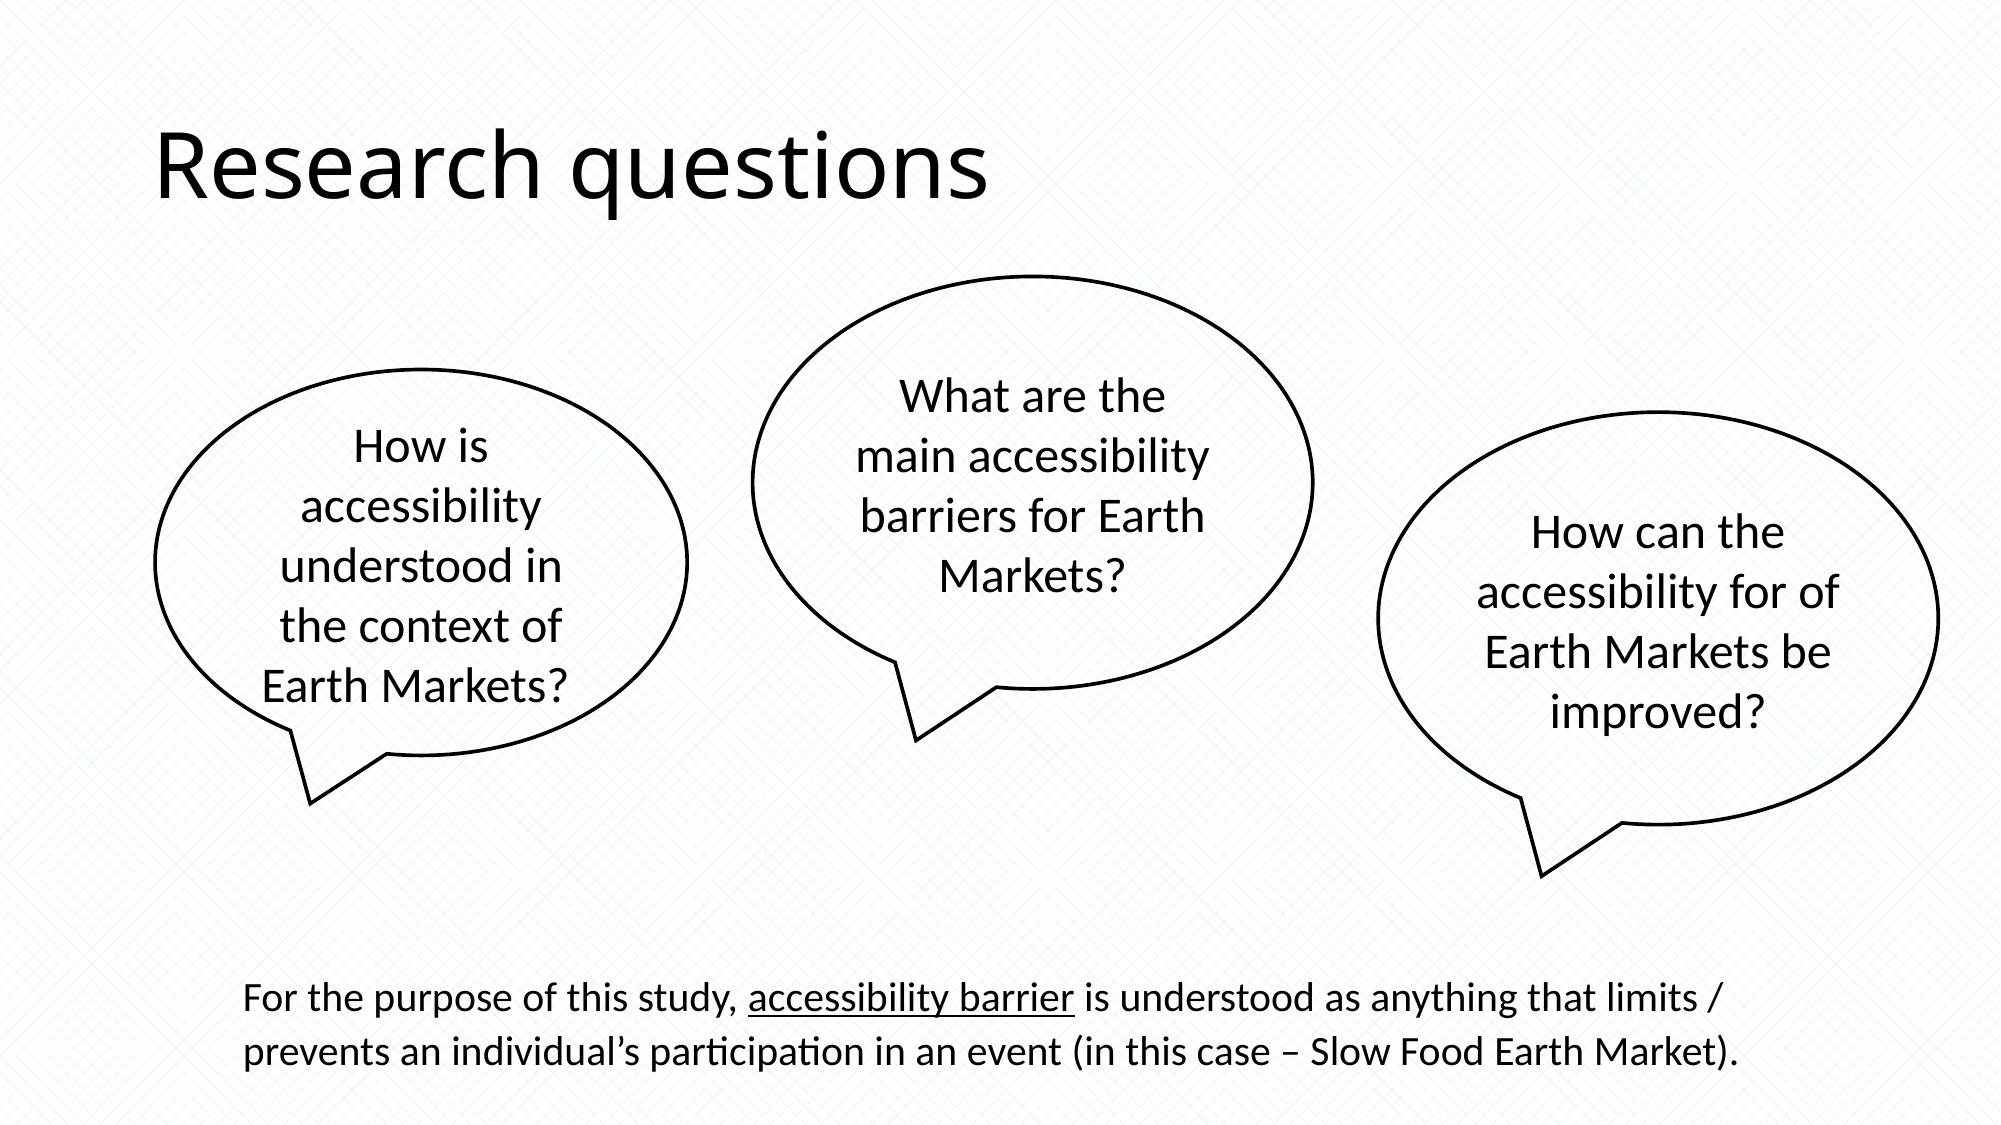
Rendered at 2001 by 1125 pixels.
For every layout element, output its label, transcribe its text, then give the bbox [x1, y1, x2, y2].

text_box For the purpose of this study, accessibility barrier is understood as anything that limits / prevents an individual’s participation in an event (in this case – Slow Food Earth Market). [228, 959, 1772, 1082]
text_box How is accessibility understood in the context of Earth Markets? [154, 368, 689, 806]
title Research questions [137, 59, 1863, 278]
text_box What are the main accessibility barriers for Earth Markets? [751, 275, 1314, 743]
text_box How can the accessibility for of Earth Markets be improved? [1377, 411, 1940, 878]
